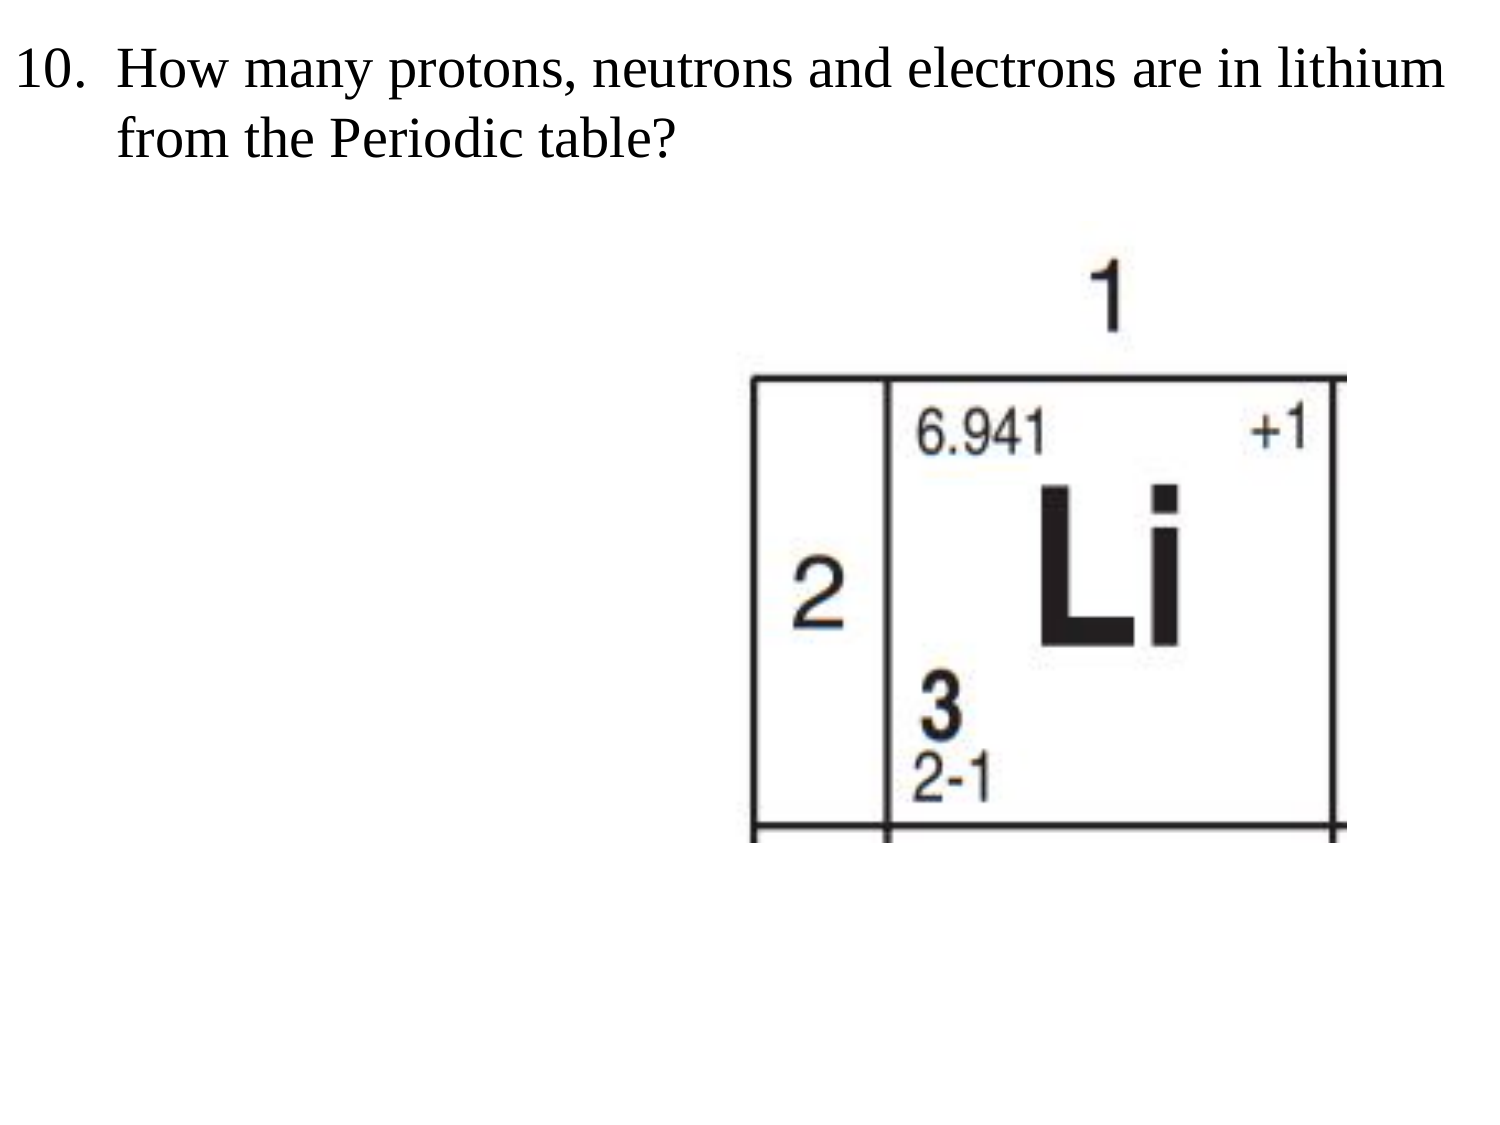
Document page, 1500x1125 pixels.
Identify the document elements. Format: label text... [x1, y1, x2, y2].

text_box 10. How many protons, neutrons and electrons are in lithium from the Periodic table? [0, 22, 1500, 527]
picture [724, 220, 1348, 844]
